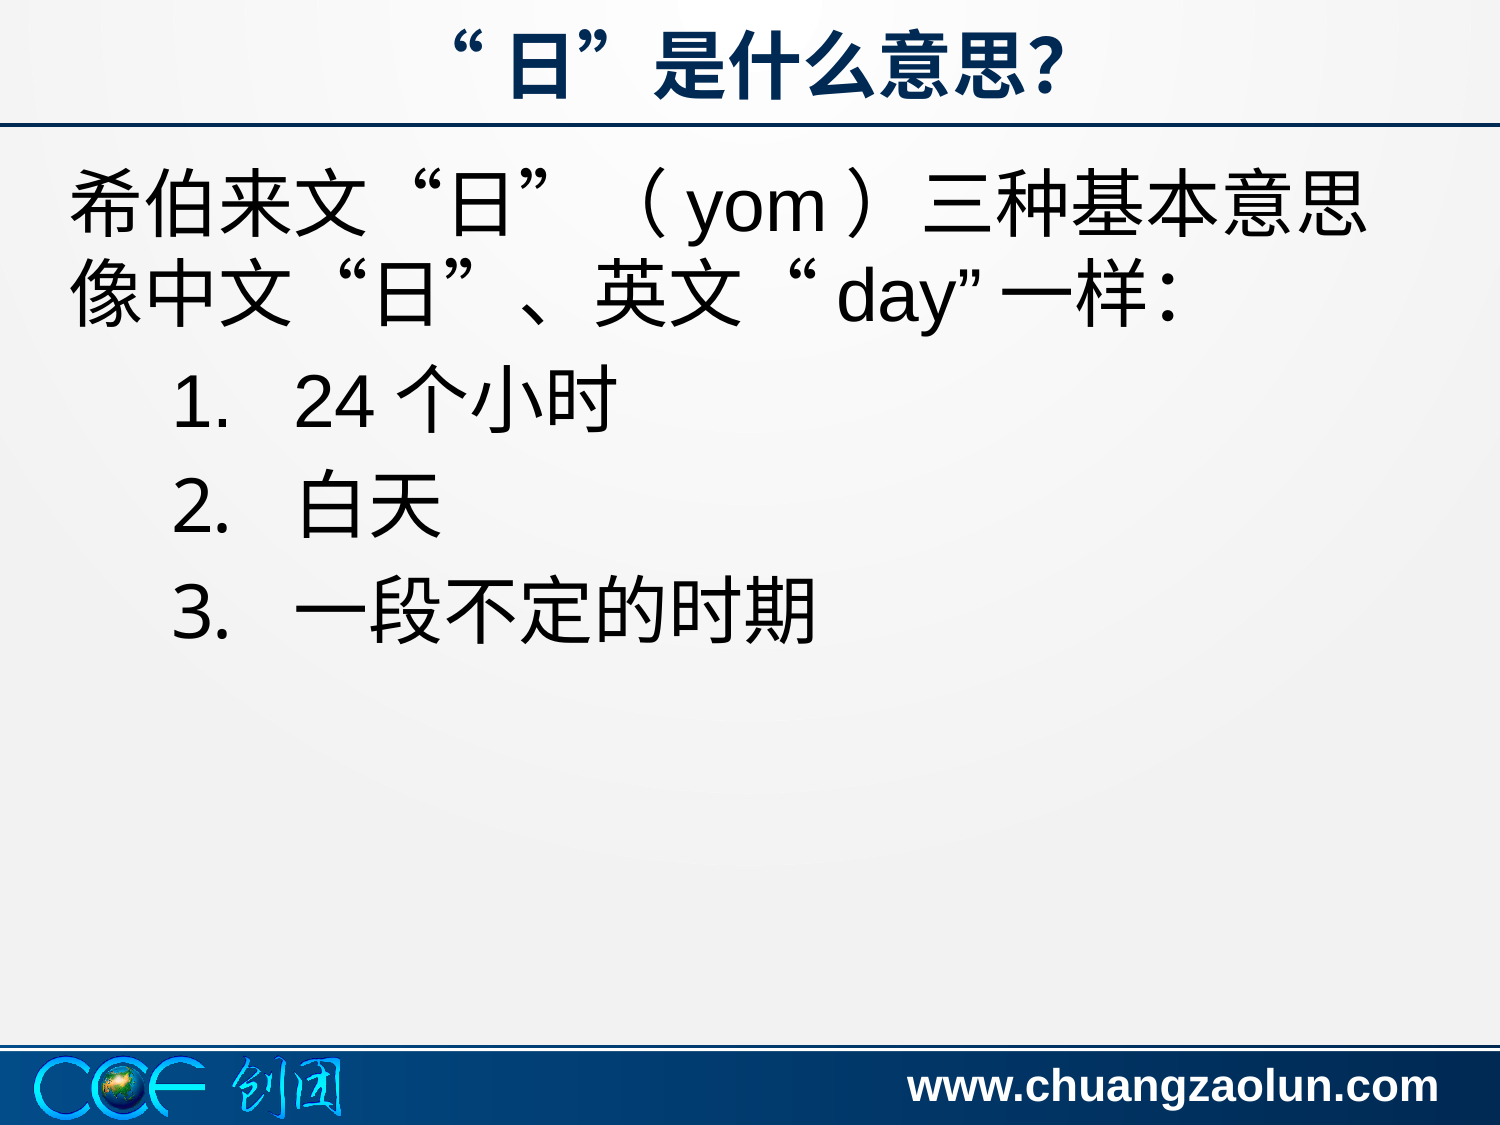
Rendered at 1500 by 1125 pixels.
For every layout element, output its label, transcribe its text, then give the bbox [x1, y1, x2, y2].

text_box “日”是什么意思？ [5, 11, 1500, 116]
picture [29, 1051, 344, 1125]
list 希伯来文“日”（yom）三种基本意思像中文“日”、英文“day”一样： 24个小时 白天 一段不定的时期 [53, 149, 1447, 802]
